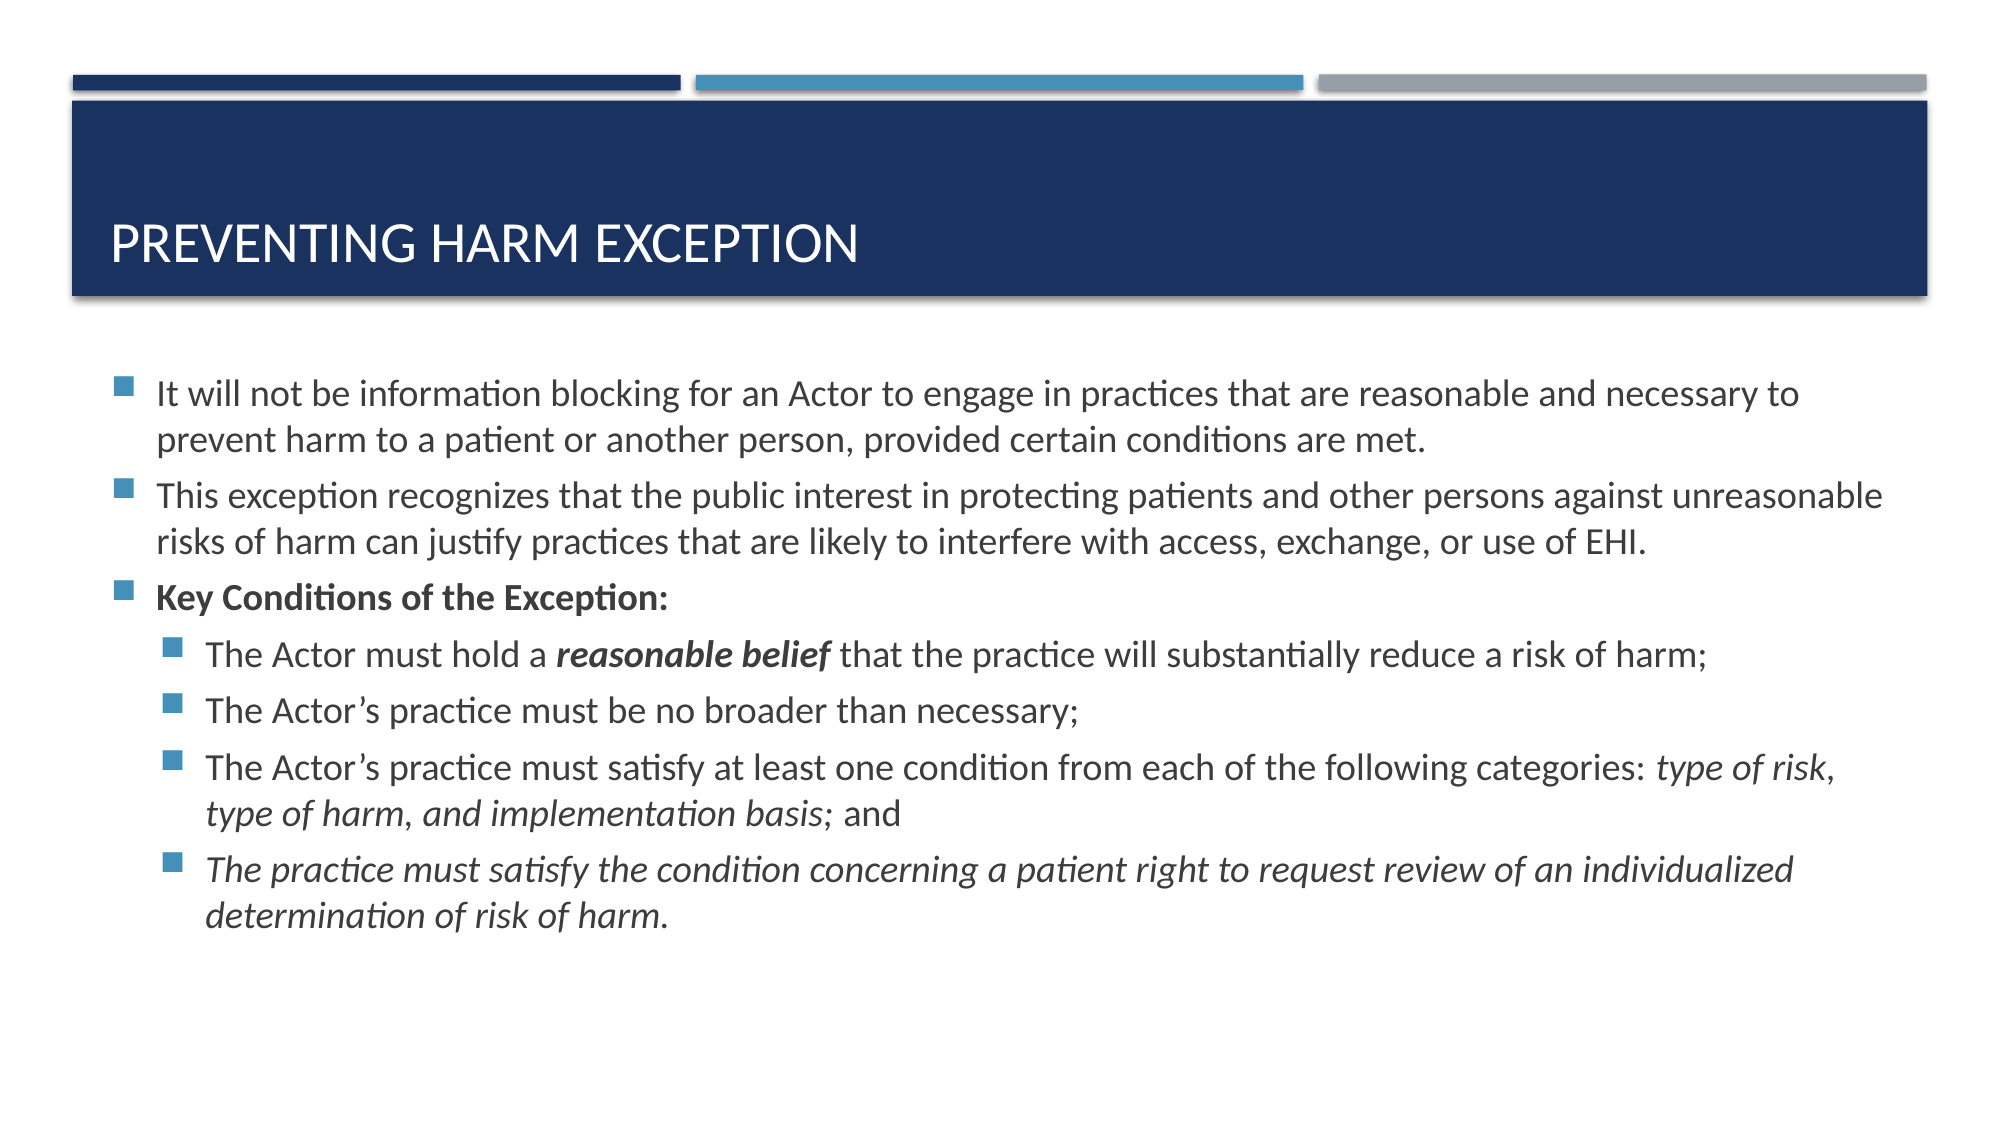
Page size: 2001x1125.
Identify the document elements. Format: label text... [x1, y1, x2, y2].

list It will not be information blocking for an Actor to engage in practices that are reasonable and necessary to prevent harm to a patient or another person, provided certain conditions are met. This exception recognizes that the public interest in protecting patients and other persons against unreasonable risks of harm can justify practices that are likely to interfere with access, exchange, or use of EHI. Key Conditions of the Exception: The Actor must hold a reasonable belief that the practice will substantially reduce a risk of harm; The Actor’s practice must be no broader than necessary; The Actor’s practice must satisfy at least one condition from each of the following categories: type of risk, type of harm, and implementation basis; and The practice must satisfy the condition concerning a patient right to request review of an individualized determination of risk of harm. [95, 357, 1905, 962]
title Preventing harm exception [95, 115, 1905, 282]
